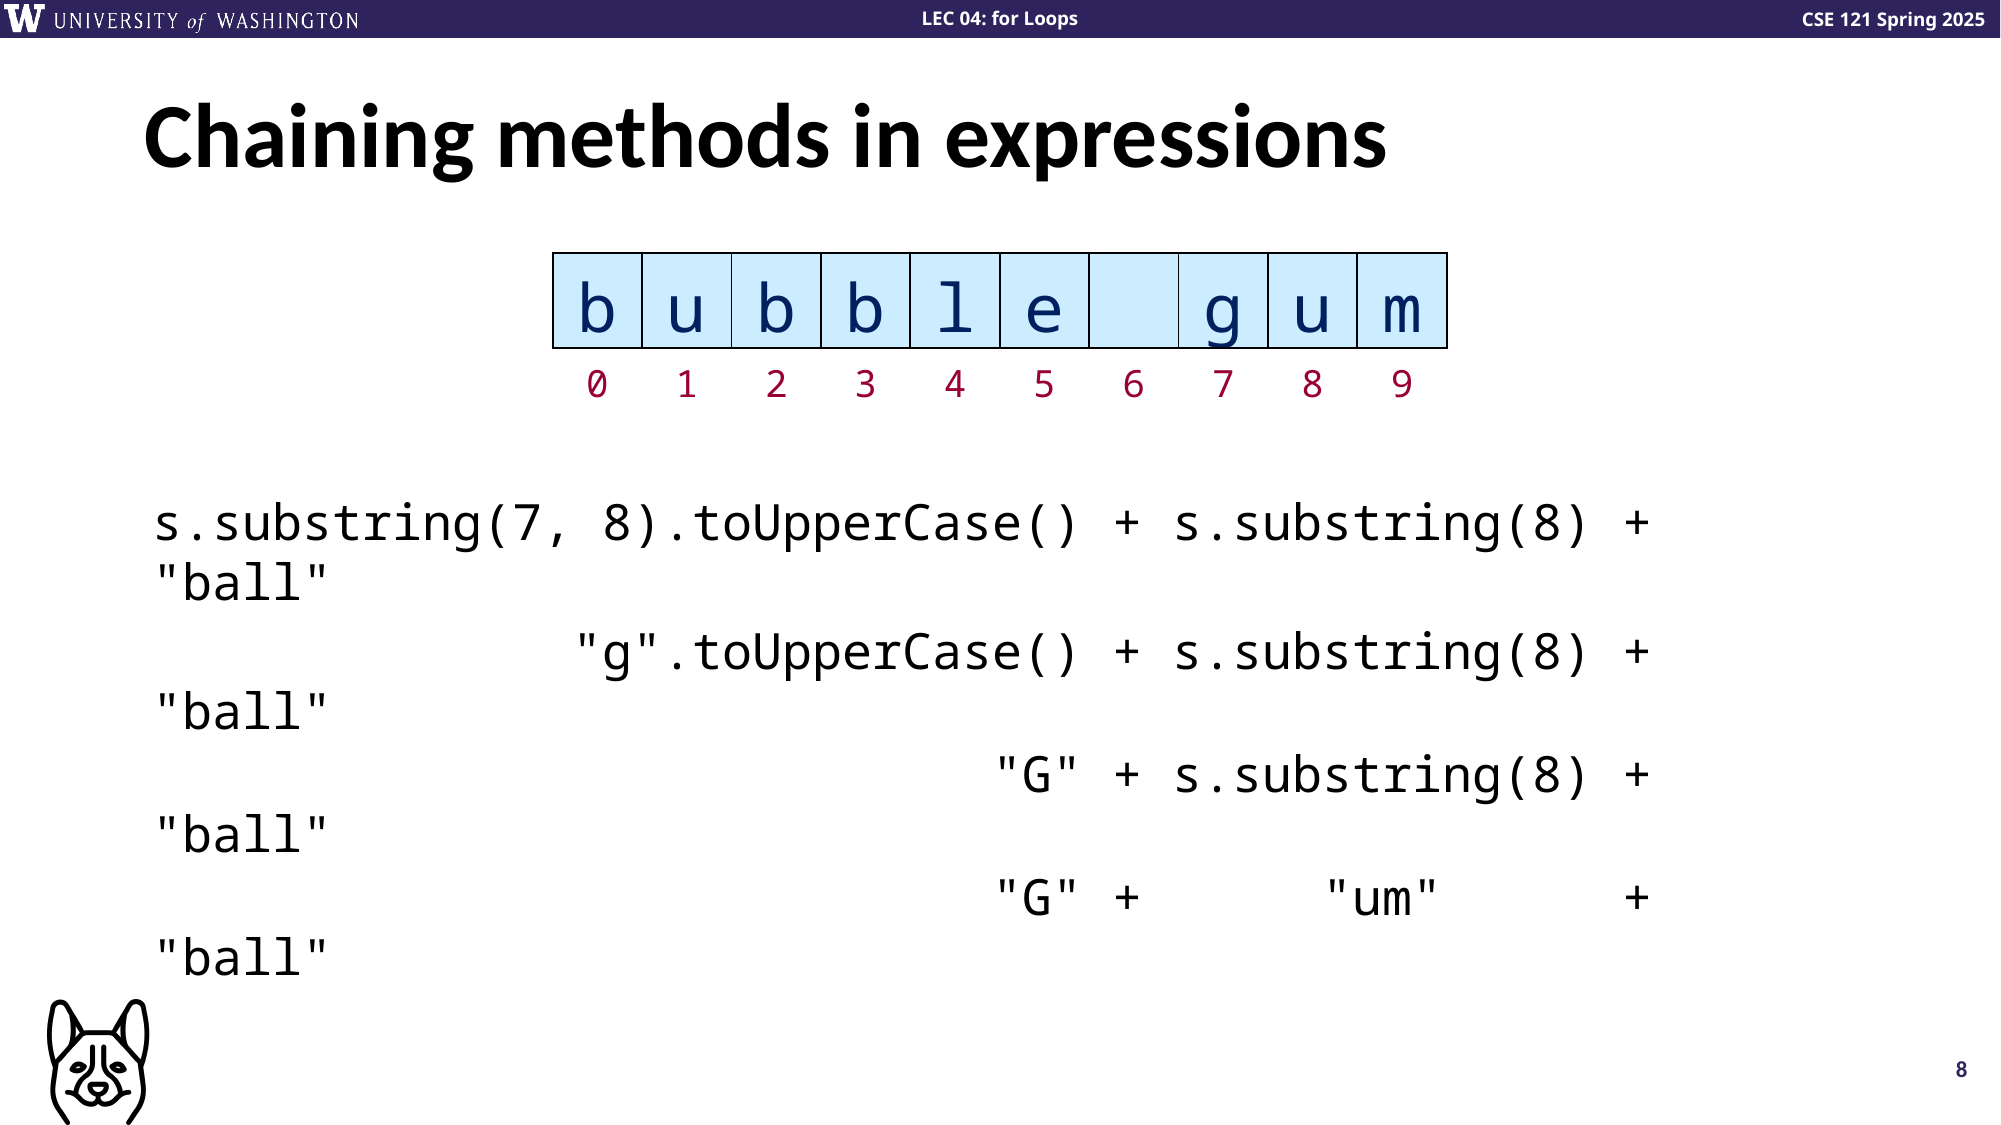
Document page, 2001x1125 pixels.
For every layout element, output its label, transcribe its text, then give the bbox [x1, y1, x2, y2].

text_box s.substring(7, 8).toUpperCase() + s.substring(8) + "ball" [137, 483, 1836, 612]
picture [4, 4, 358, 33]
table_cell 8 [1268, 349, 1357, 417]
table_cell 7 [1179, 349, 1268, 417]
table_cell 0 [553, 349, 642, 417]
table_header l [911, 254, 999, 347]
text_box "G" + "um" + "ball" [137, 858, 1836, 994]
table_header u [1269, 254, 1356, 347]
table_header b [822, 254, 909, 347]
text_box "G" + s.substring(8) + "ball" [137, 735, 1836, 858]
table_header g [1179, 254, 1267, 347]
table_header b [732, 254, 820, 347]
text_box "g".toUpperCase() + s.substring(8) + "ball" [137, 612, 1836, 735]
table_header b [554, 254, 641, 347]
table_cell 6 [1089, 349, 1179, 417]
table_header e [1001, 254, 1088, 347]
table_cell 1 [642, 349, 732, 417]
table_header [1090, 254, 1178, 347]
picture [35, 999, 162, 1125]
title Chaining methods in expressions [137, 74, 1863, 200]
table_cell 3 [821, 349, 910, 417]
table_cell 2 [732, 349, 821, 417]
slide_number 8 [1934, 1047, 1975, 1090]
table_header m [1358, 254, 1446, 347]
table_cell 9 [1357, 349, 1447, 417]
table_header u [643, 254, 731, 347]
table_cell 5 [1000, 349, 1089, 417]
table_cell 4 [910, 349, 1000, 417]
